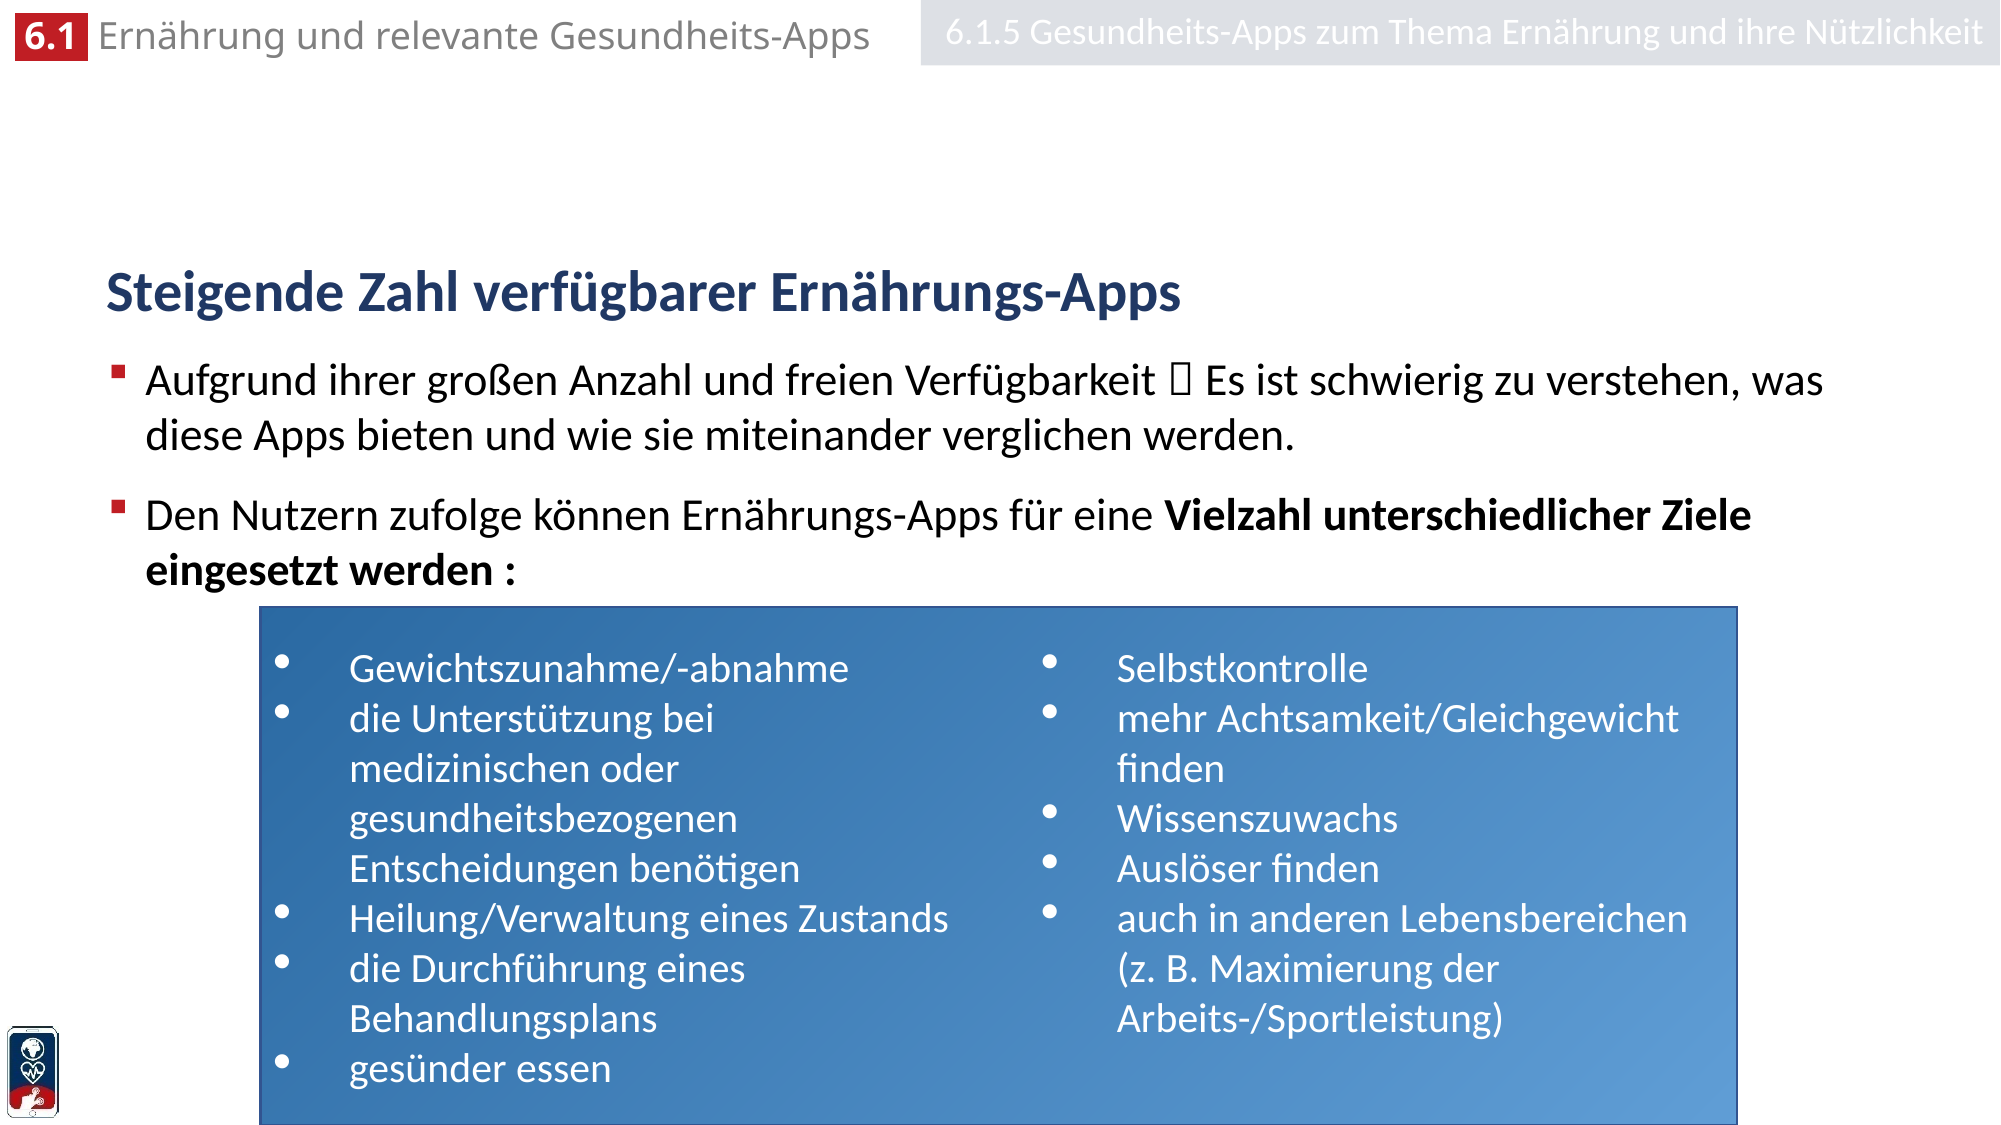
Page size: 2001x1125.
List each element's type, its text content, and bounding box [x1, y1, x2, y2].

picture [7, 1026, 59, 1118]
text_box 6.1.5 Gesundheits-Apps zum Thema Ernährung und ihre Nützlichkeit [920, 0, 2000, 66]
list Aufgrund ihrer großen Anzahl und freien Verfügbarkeit  Es ist schwierig zu verstehen, was diese Apps bieten und wie sie miteinander verglichen werden. Den Nutzern zufolge können Ernährungs-Apps für eine Vielzahl unterschiedlicher Ziele eingesetzt werden : [92, 342, 1908, 1110]
text_box Gewichtszunahme/-abnahme die Unterstützung bei medizinischen oder gesundheitsbezogenen Entscheidungen benötigen Heilung/Verwaltung eines Zustands die Durchführung eines Behandlungsplans gesünder essen Selbstkontrolle mehr Achtsamkeit/Gleichgewicht finden Wissenszuwachs Auslöser finden auch in anderen Lebensbereichen (z. B. Maximierung der Arbeits-/Sportleistung) [259, 606, 1738, 1125]
title Steigende Zahl verfügbarer Ernährungs-Apps [91, 243, 1906, 343]
